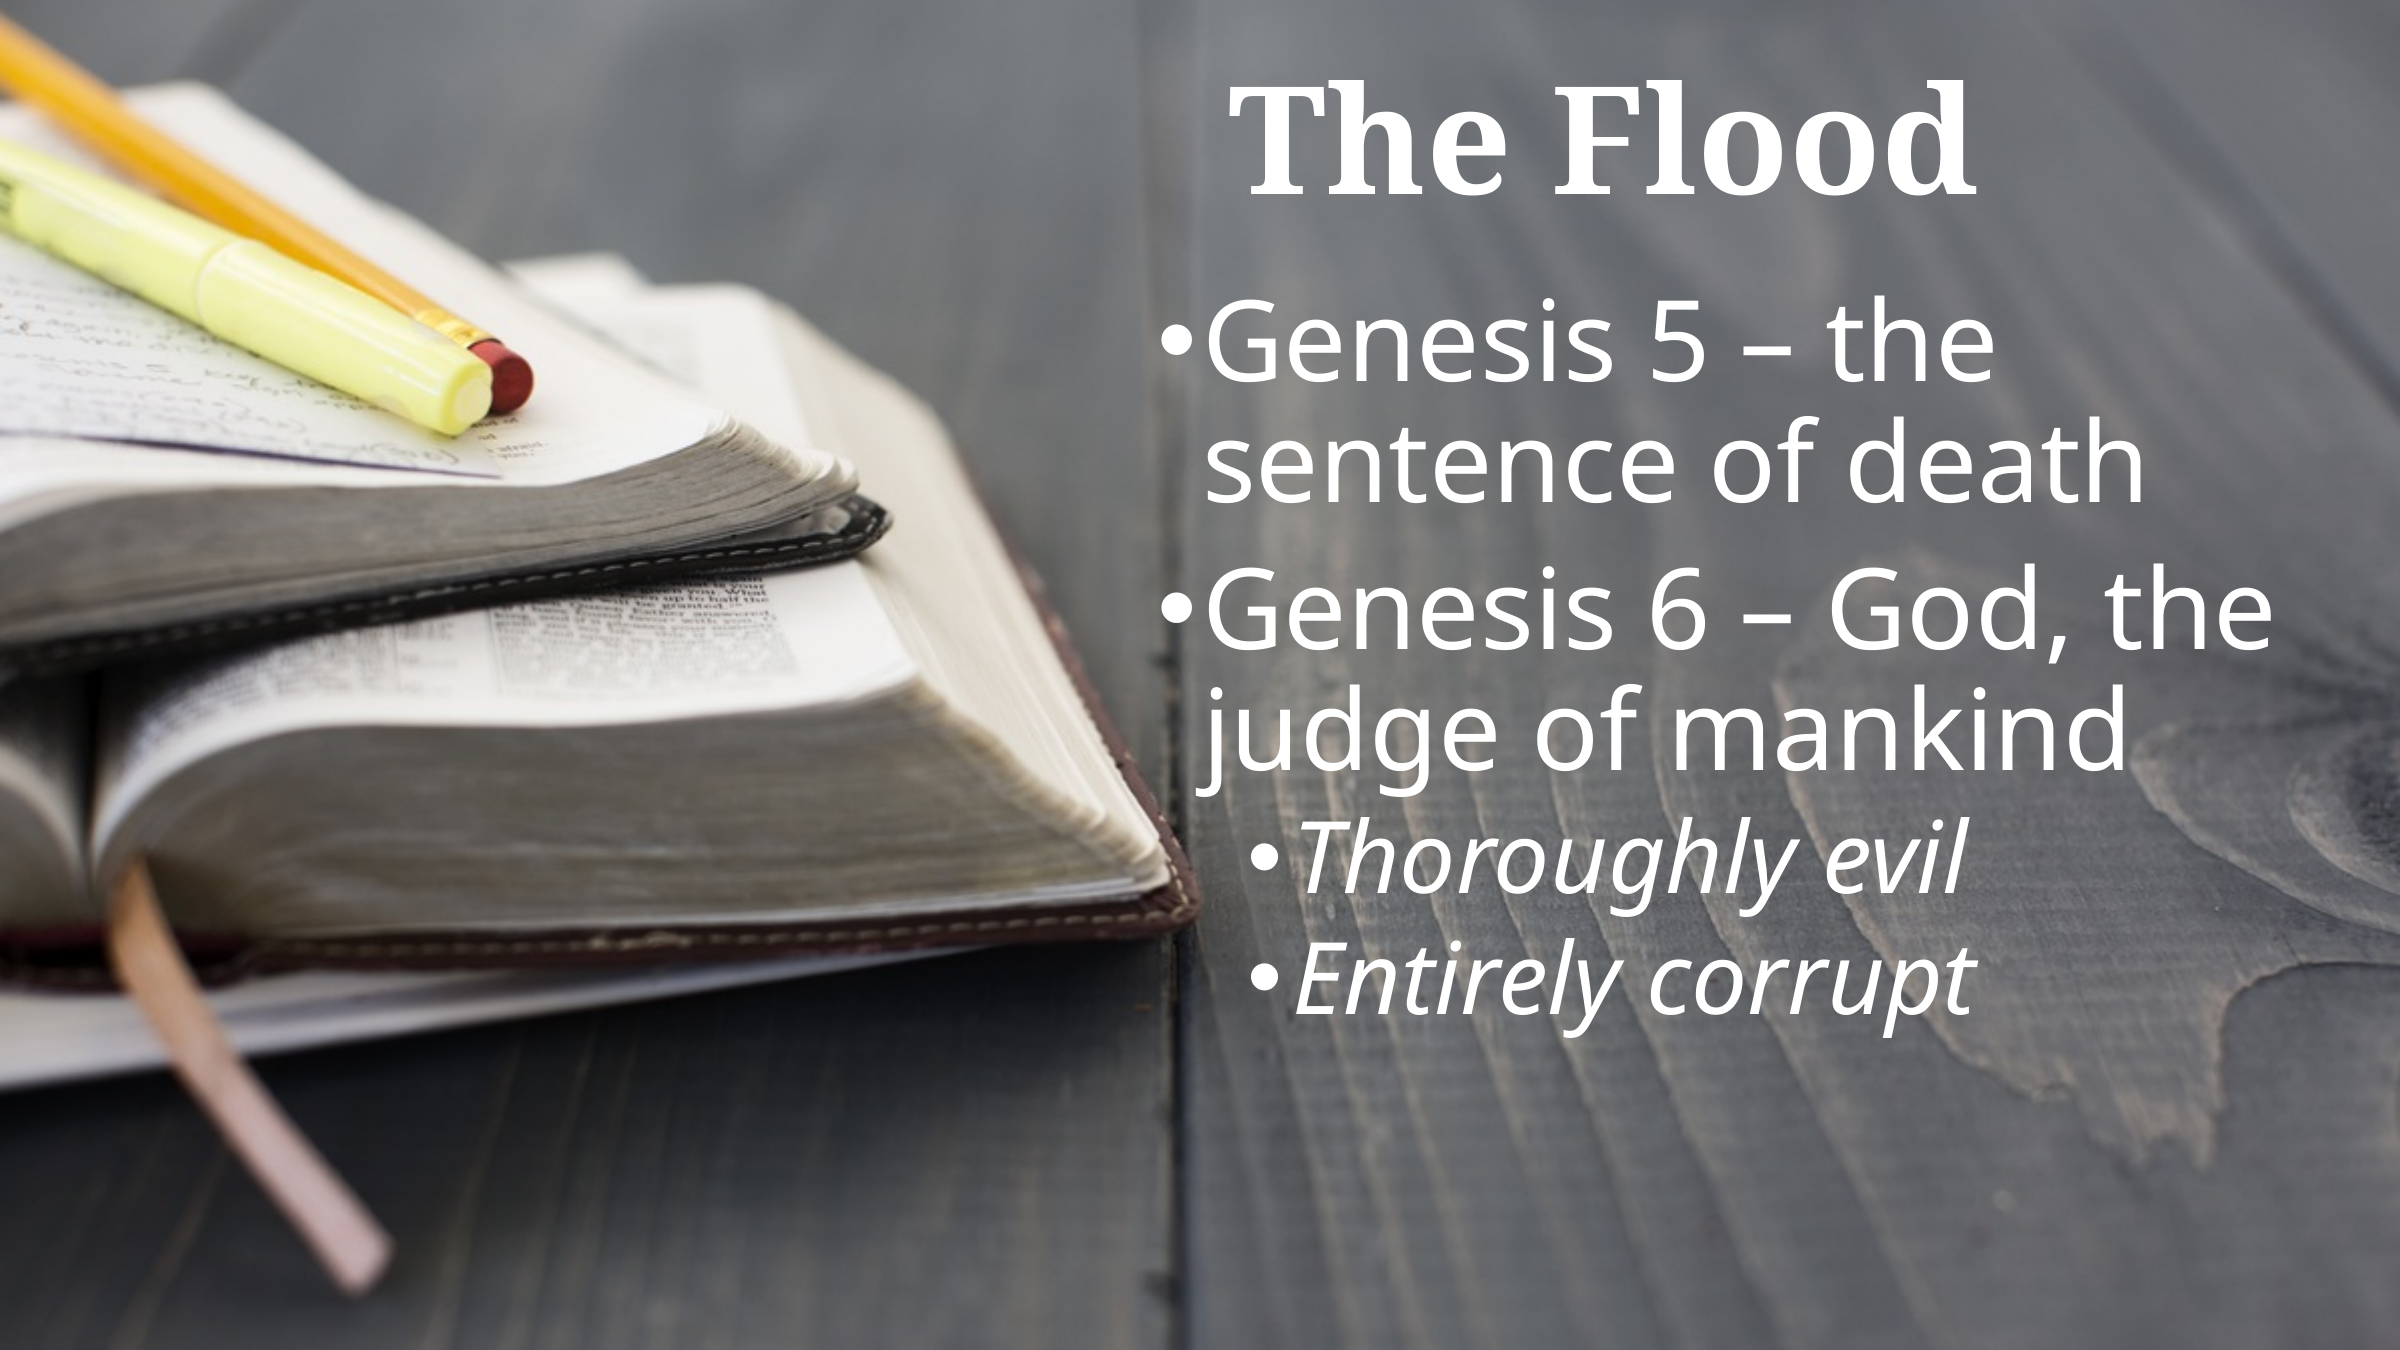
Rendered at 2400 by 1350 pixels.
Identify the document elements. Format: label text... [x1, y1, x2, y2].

title The Flood [820, 15, 2388, 277]
picture [0, 0, 2400, 1350]
list Genesis 5 – the sentence of death Genesis 6 – God, the judge of mankind Thoroughly evil Entirely corrupt [1142, 276, 2370, 1318]
